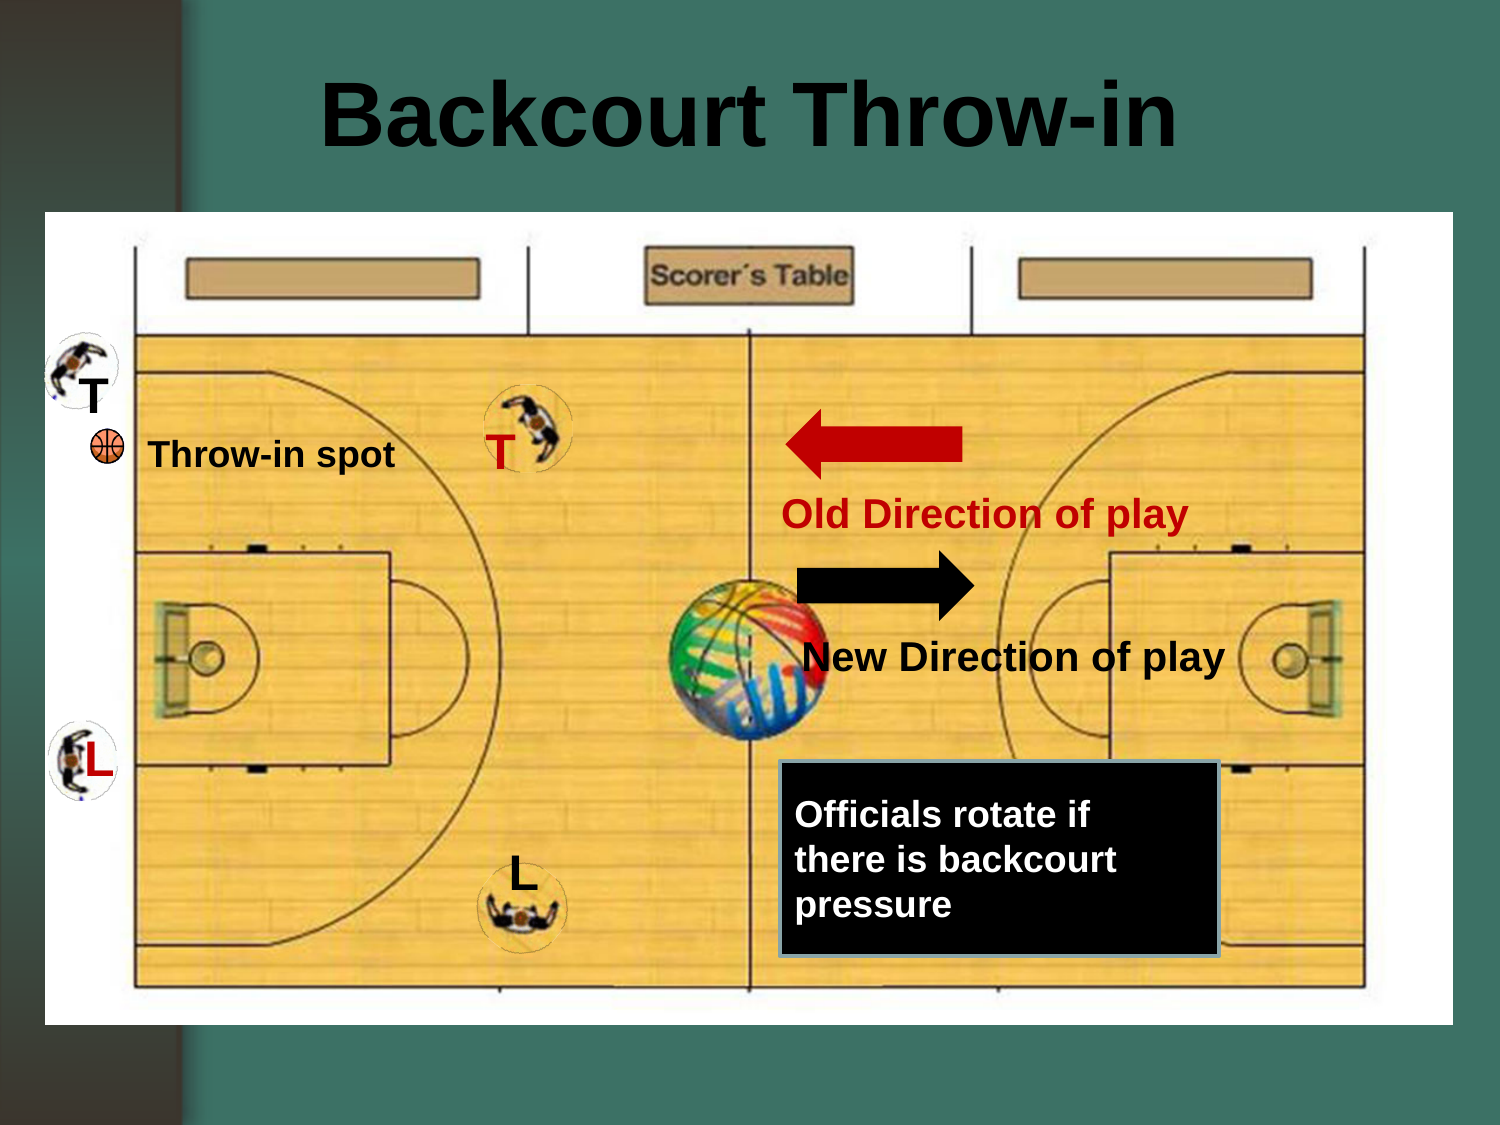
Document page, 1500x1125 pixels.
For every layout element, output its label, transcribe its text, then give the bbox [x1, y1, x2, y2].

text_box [459, 832, 585, 971]
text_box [477, 383, 573, 484]
picture [0, 0, 1500, 1125]
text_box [45, 718, 137, 803]
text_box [29, 318, 133, 428]
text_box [779, 760, 1219, 957]
title Backcourt Throw-in [74, 44, 1426, 176]
